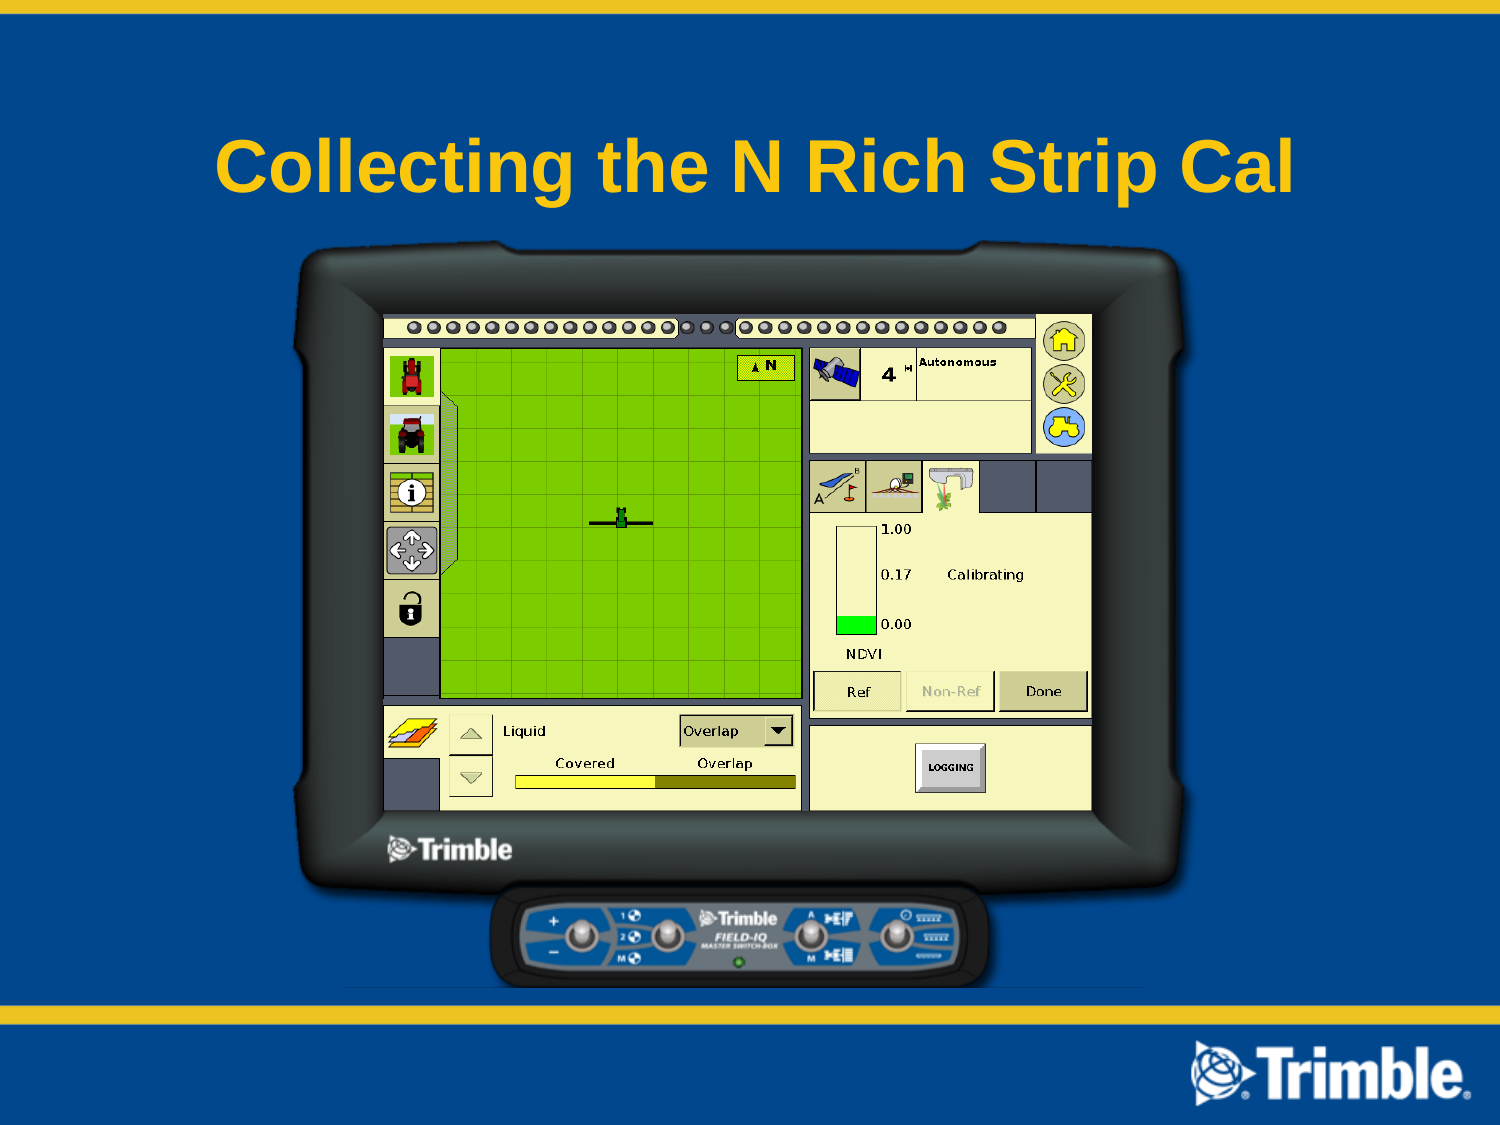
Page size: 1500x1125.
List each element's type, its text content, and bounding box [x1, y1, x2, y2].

title Collecting the N Rich Strip Cal [1103, 99, 1438, 226]
text_box [397, 0, 1103, 168]
text_box [397, 997, 1103, 1125]
picture [0, 0, 1500, 1125]
title Collecting the N Rich Strip Cal [74, 99, 397, 226]
